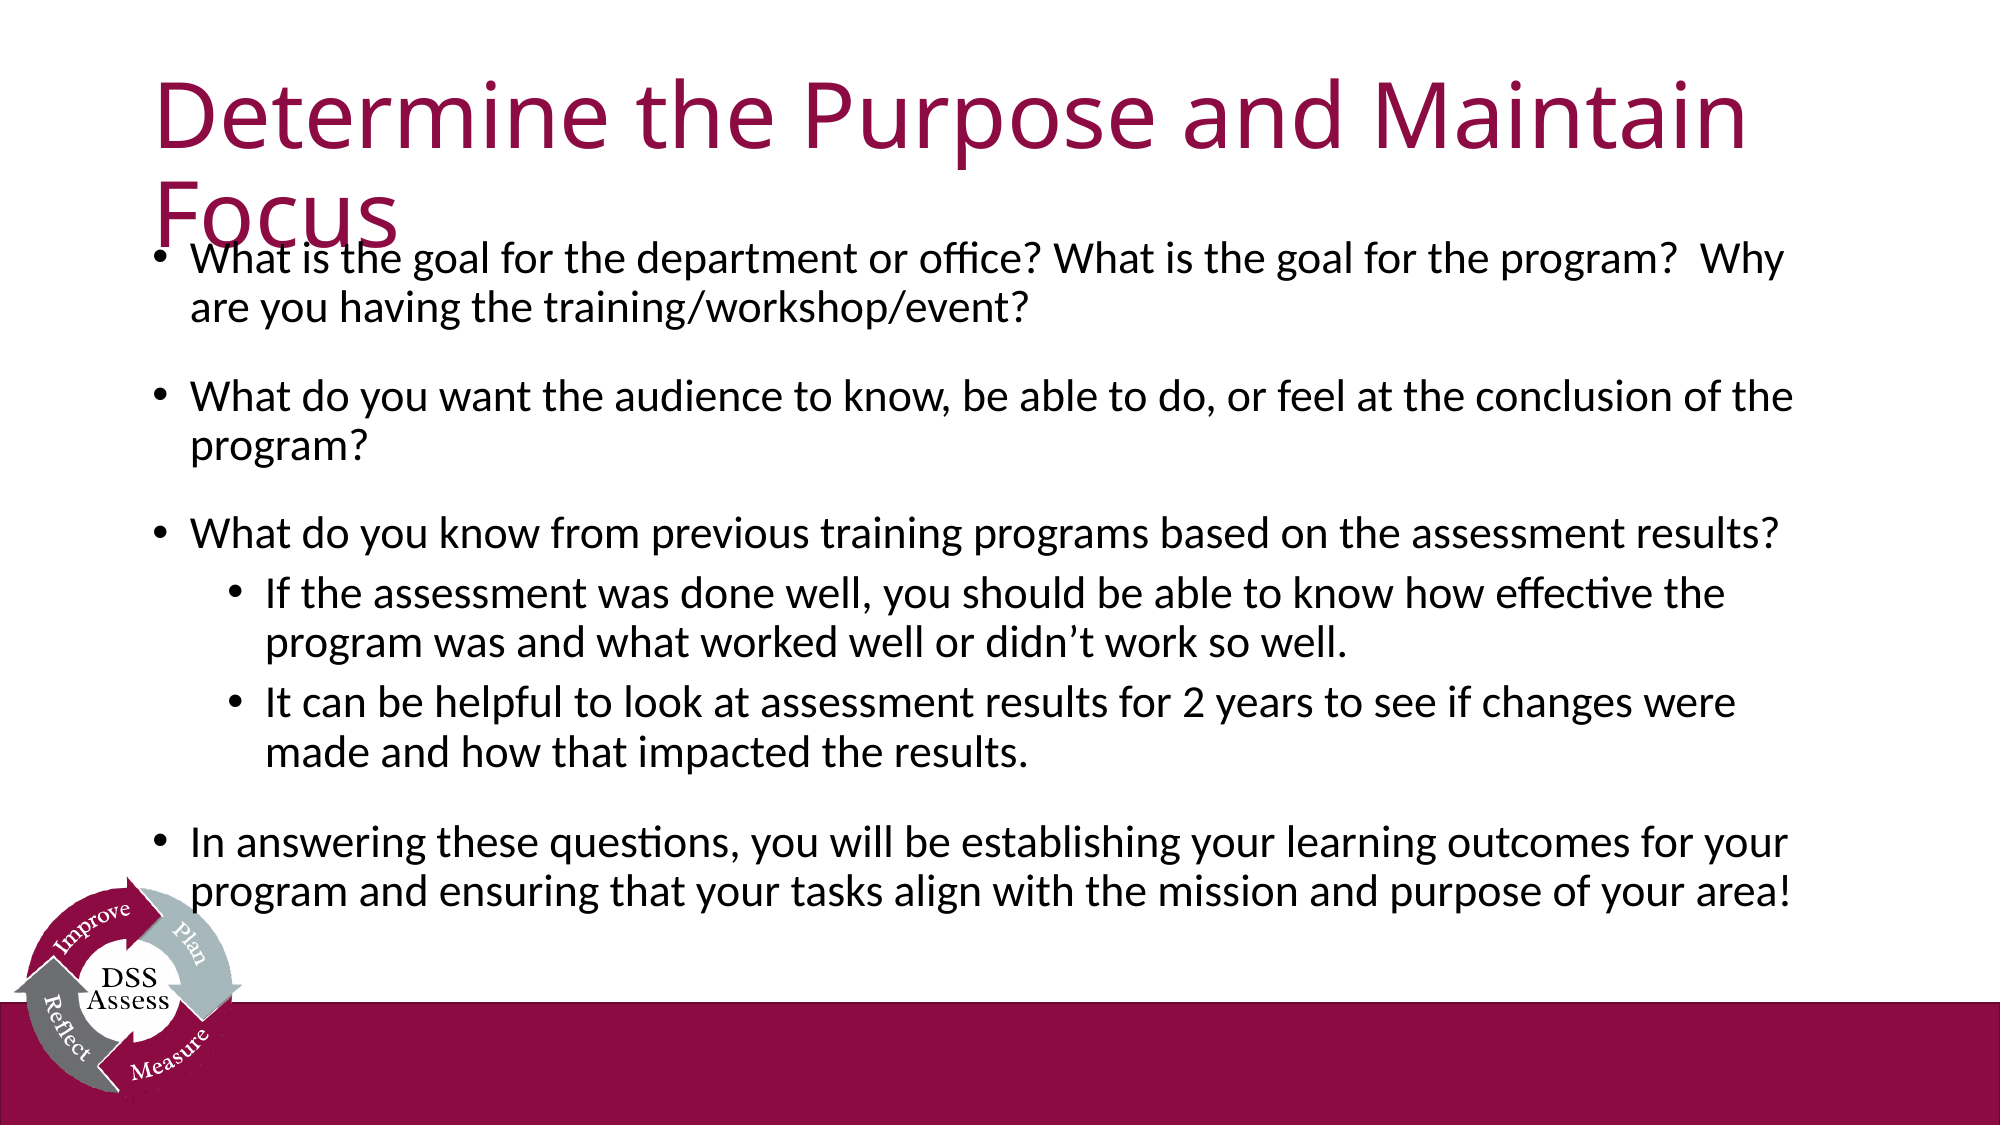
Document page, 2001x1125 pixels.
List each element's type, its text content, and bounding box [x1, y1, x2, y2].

text_box What is the goal for the department or office? What is the goal for the program? Why are you having the training/workshop/event? What do you want the audience to know, be able to do, or feel at the conclusion of the program? What do you know from previous training programs based on the assessment results? If the assessment was done well, you should be able to know how effective the program was and what worked well or didn’t work so well. It can be helpful to look at assessment results for 2 years to see if changes were made and how that impacted the results. In answering these questions, you will be establishing your learning outcomes for your program and ensuring that your tasks align with the mission and purpose of your area! [137, 226, 1863, 951]
title Determine the Purpose and Maintain Focus [137, 59, 1863, 226]
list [13, 876, 242, 1105]
text_box [0, 1002, 2000, 1125]
